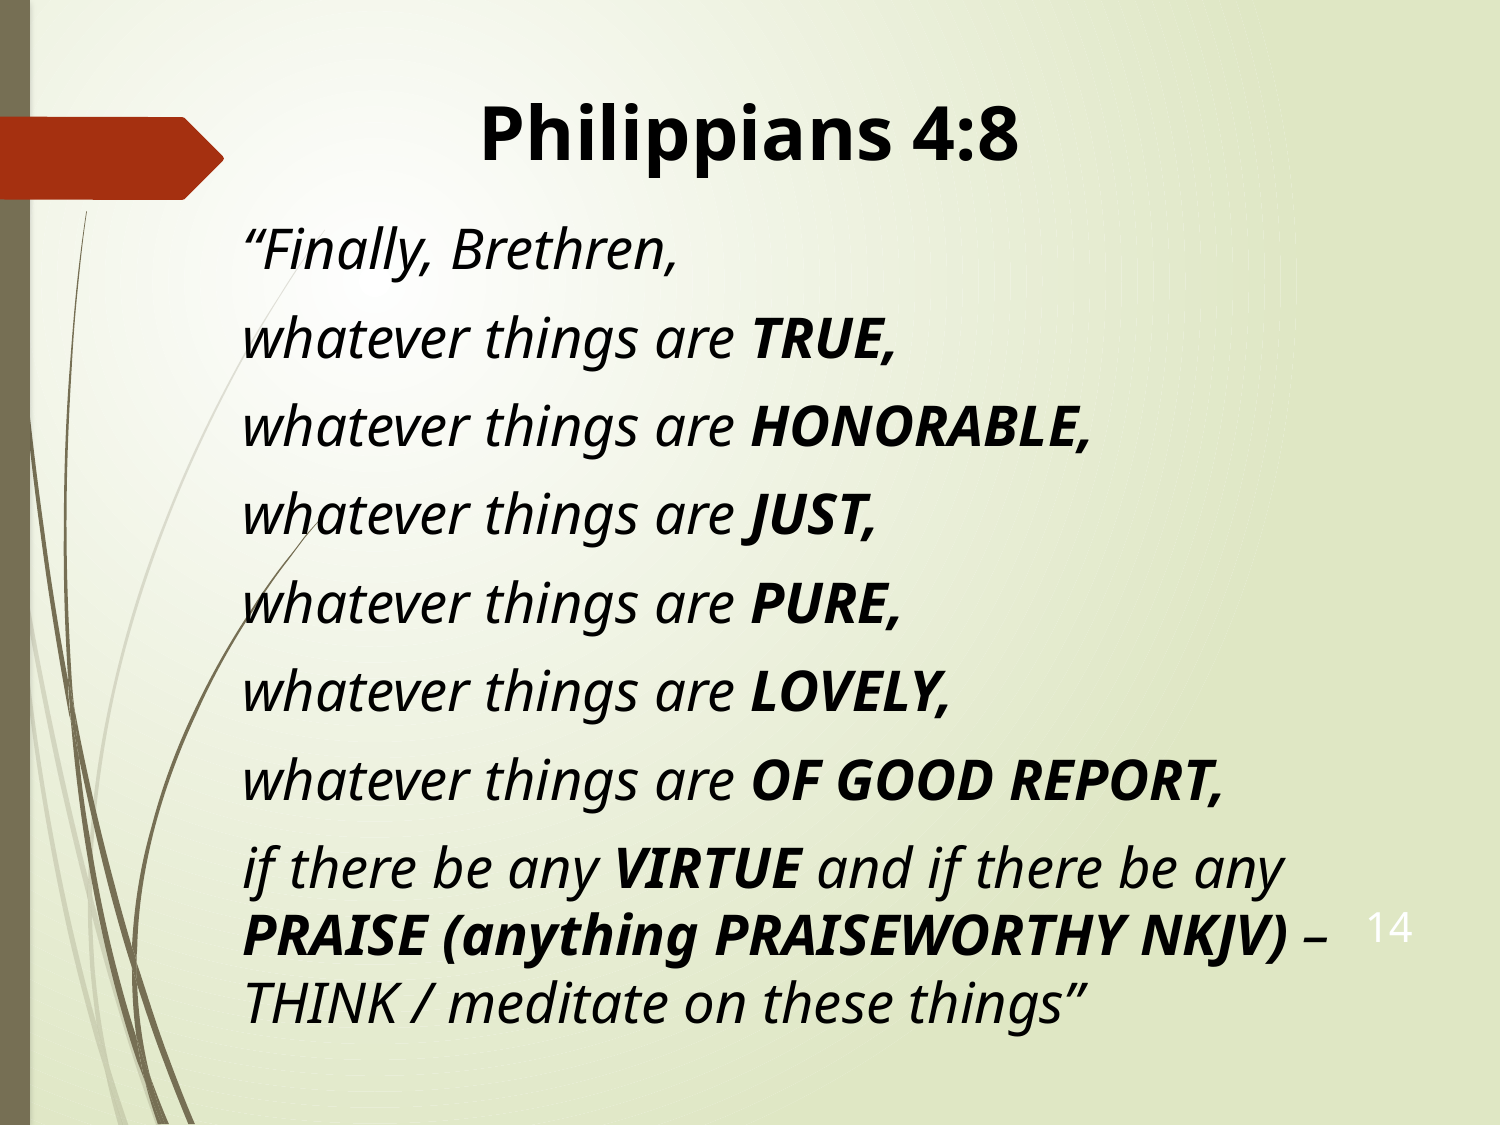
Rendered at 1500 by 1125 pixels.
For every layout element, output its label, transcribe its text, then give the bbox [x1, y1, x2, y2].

slide_number 14 [1332, 906, 1428, 952]
text_box Philippians 4:8 [374, 77, 1125, 183]
list “Finally, Brethren, whatever things are TRUE, whatever things are HONORABLE, whatever things are JUST, whatever things are PURE, whatever things are LOVELY, whatever things are OF GOOD REPORT, if there be any VIRTUE and if there be any PRAISE (anything PRAISEWORTHY NKJV) – THINK / meditate on these things” [227, 206, 1470, 1043]
